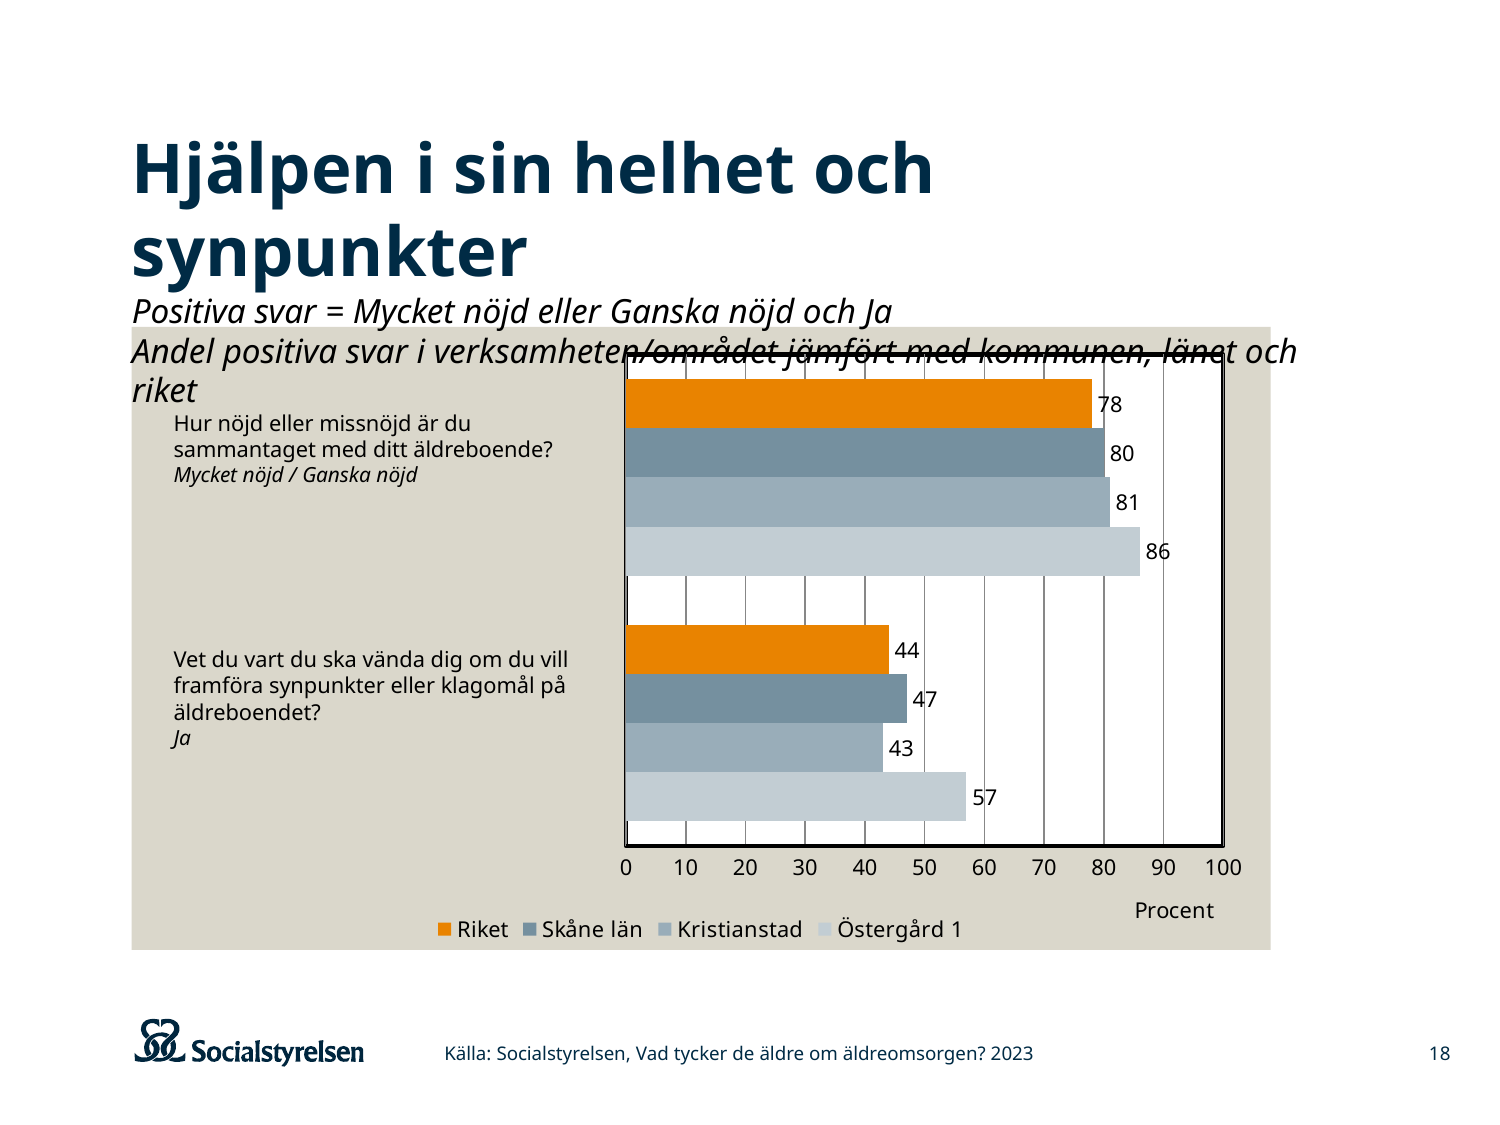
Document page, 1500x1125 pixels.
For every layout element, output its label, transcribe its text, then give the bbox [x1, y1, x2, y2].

footer Källa: Socialstyrelsen, Vad tycker de äldre om äldreomsorgen? 2023 [444, 1032, 1110, 1077]
title Hjälpen i sin helhet och synpunkter Positiva svar = Mycket nöjd eller Ganska nöjd och Ja Andel positiva svar i verksamheten/området jämfört med kommunen, länet och riket [131, 124, 1300, 326]
slide_number 18 [1379, 1032, 1451, 1077]
chart [131, 326, 1271, 951]
